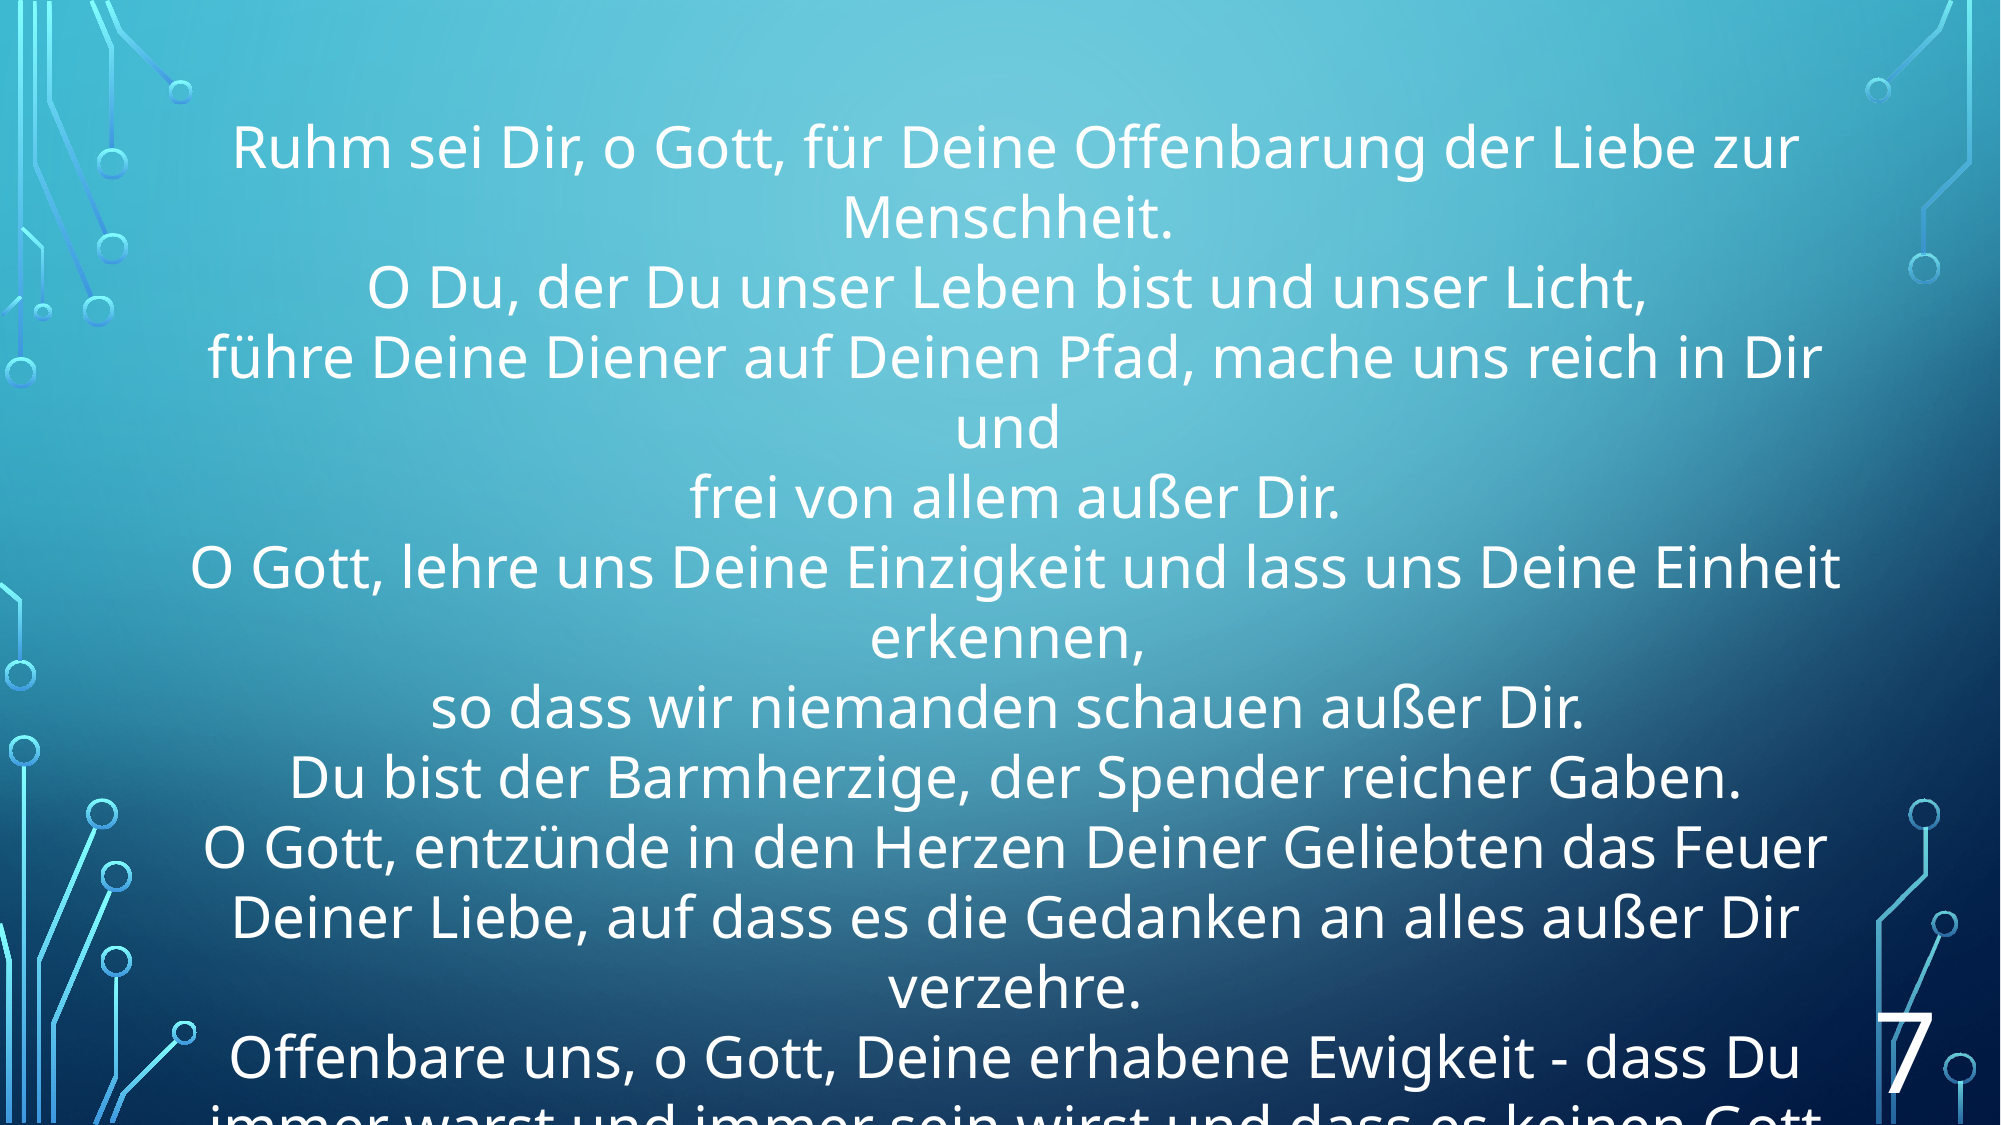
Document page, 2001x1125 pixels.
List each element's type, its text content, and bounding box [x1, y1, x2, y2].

text_box Ruhm sei Dir, o Gott, für Deine Offenbarung der Liebe zur Menschheit. O Du, der Du unser Leben bist und unser Licht, führe Deine Diener auf Deinen Pfad, mache uns reich in Dir und frei von allem außer Dir. O Gott, lehre uns Deine Einzigkeit und lass uns Deine Einheit erkennen, so dass wir niemanden schauen außer Dir. Du bist der Barmherzige, der Spender reicher Gaben. O Gott, entzünde in den Herzen Deiner Geliebten das Feuer Deiner Liebe, auf dass es die Gedanken an alles außer Dir verzehre. Offenbare uns, o Gott, Deine erhabene Ewigkeit - dass Du immer warst und immer sein wirst und dass es keinen Gott gibt außer Dir. Wahrlich, in Dir werden wir Trost und Kraft finden. Bahá’u’lláh [142, 102, 1889, 1125]
text_box 7 [1858, 973, 1953, 1124]
